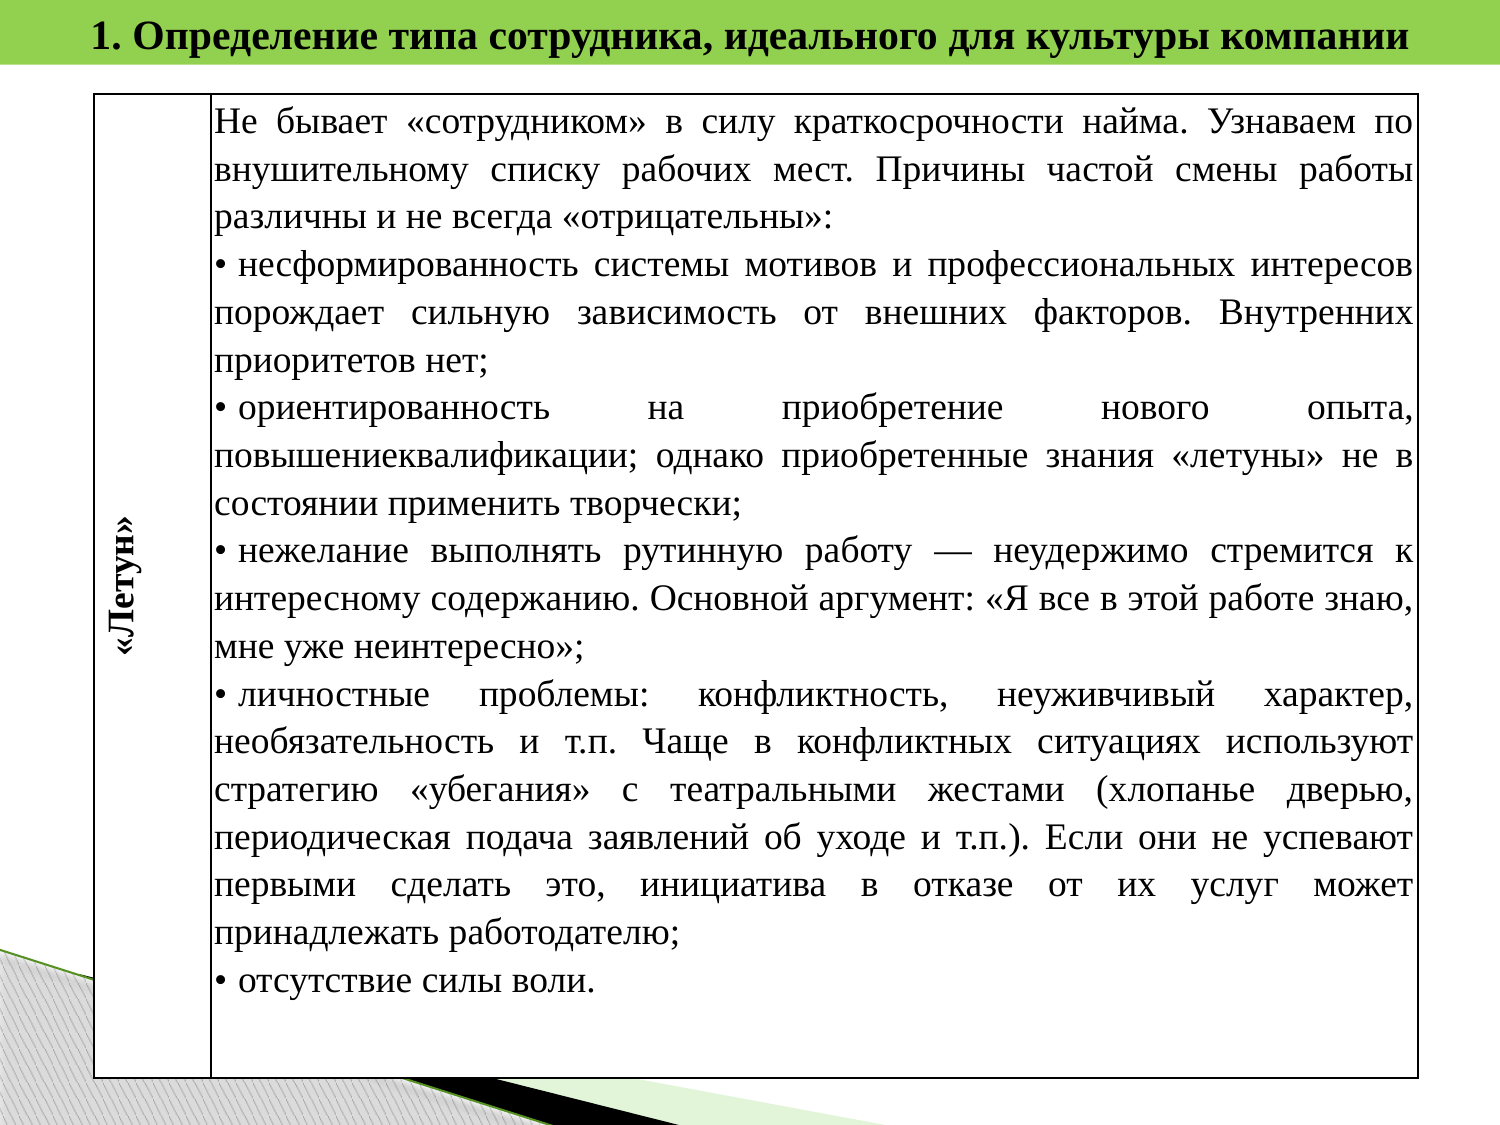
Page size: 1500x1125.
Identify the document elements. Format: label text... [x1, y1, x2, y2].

text_box 1. Определение типа сотрудника, идеального для культуры компании [0, 0, 1500, 65]
table_header Не бывает «сотрудником» в силу краткосрочности найма. Узнаваем по внушительному списку рабочих мест. Причины частой смены работы различны и не всегда «отрицательны»: • несформированность системы мотивов и профессиональных интересов порождает сильную зависимость от внешних факторов. Внутренних приоритетов нет; • ориентированность на приобретение нового опыта, повышениеквалификации; однако приобретенные знания «летуны» не в состоянии применить творчески; • нежелание выполнять рутинную работу — неудержимо стремится к интересному содержанию. Основной аргумент: «Я все в этой работе знаю, мне уже неинтересно»; • личностные проблемы: конфликтность, неуживчивый характер, необязательность и т.п. Чаще в конфликтных ситуациях используют стратегию «убегания» с театральными жестами (хлопанье дверью, периодическая подача заявлений об уходе и т.п.). Если они не успевают первыми сделать это, инициатива в отказе от их услуг может принадлежать работодателю; • отсутствие силы воли. [212, 95, 1417, 1077]
table_header «Летун» [95, 95, 210, 1077]
